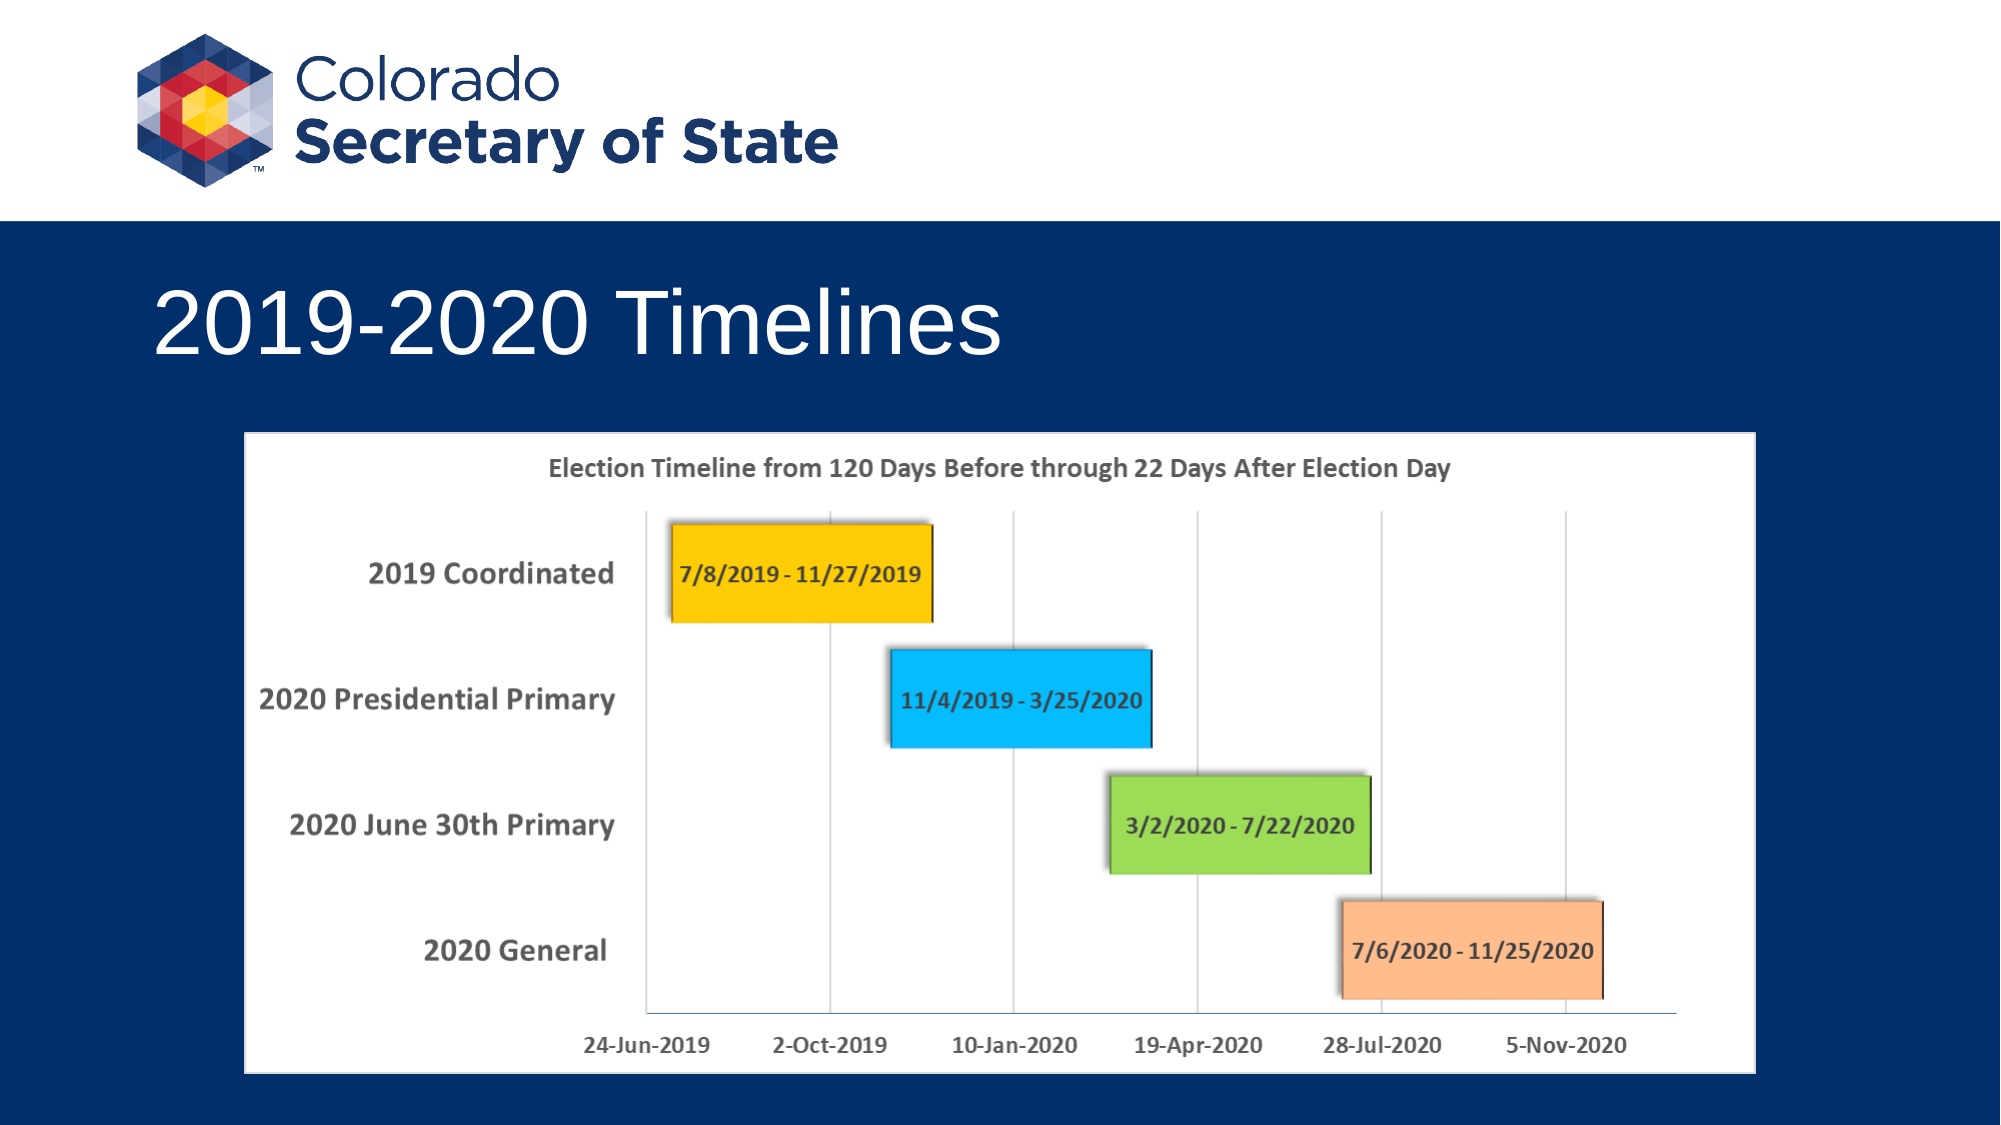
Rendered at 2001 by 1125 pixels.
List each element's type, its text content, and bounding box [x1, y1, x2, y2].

picture [137, 33, 838, 188]
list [244, 432, 1756, 1075]
title 2019-2020 Timelines [137, 250, 1863, 400]
